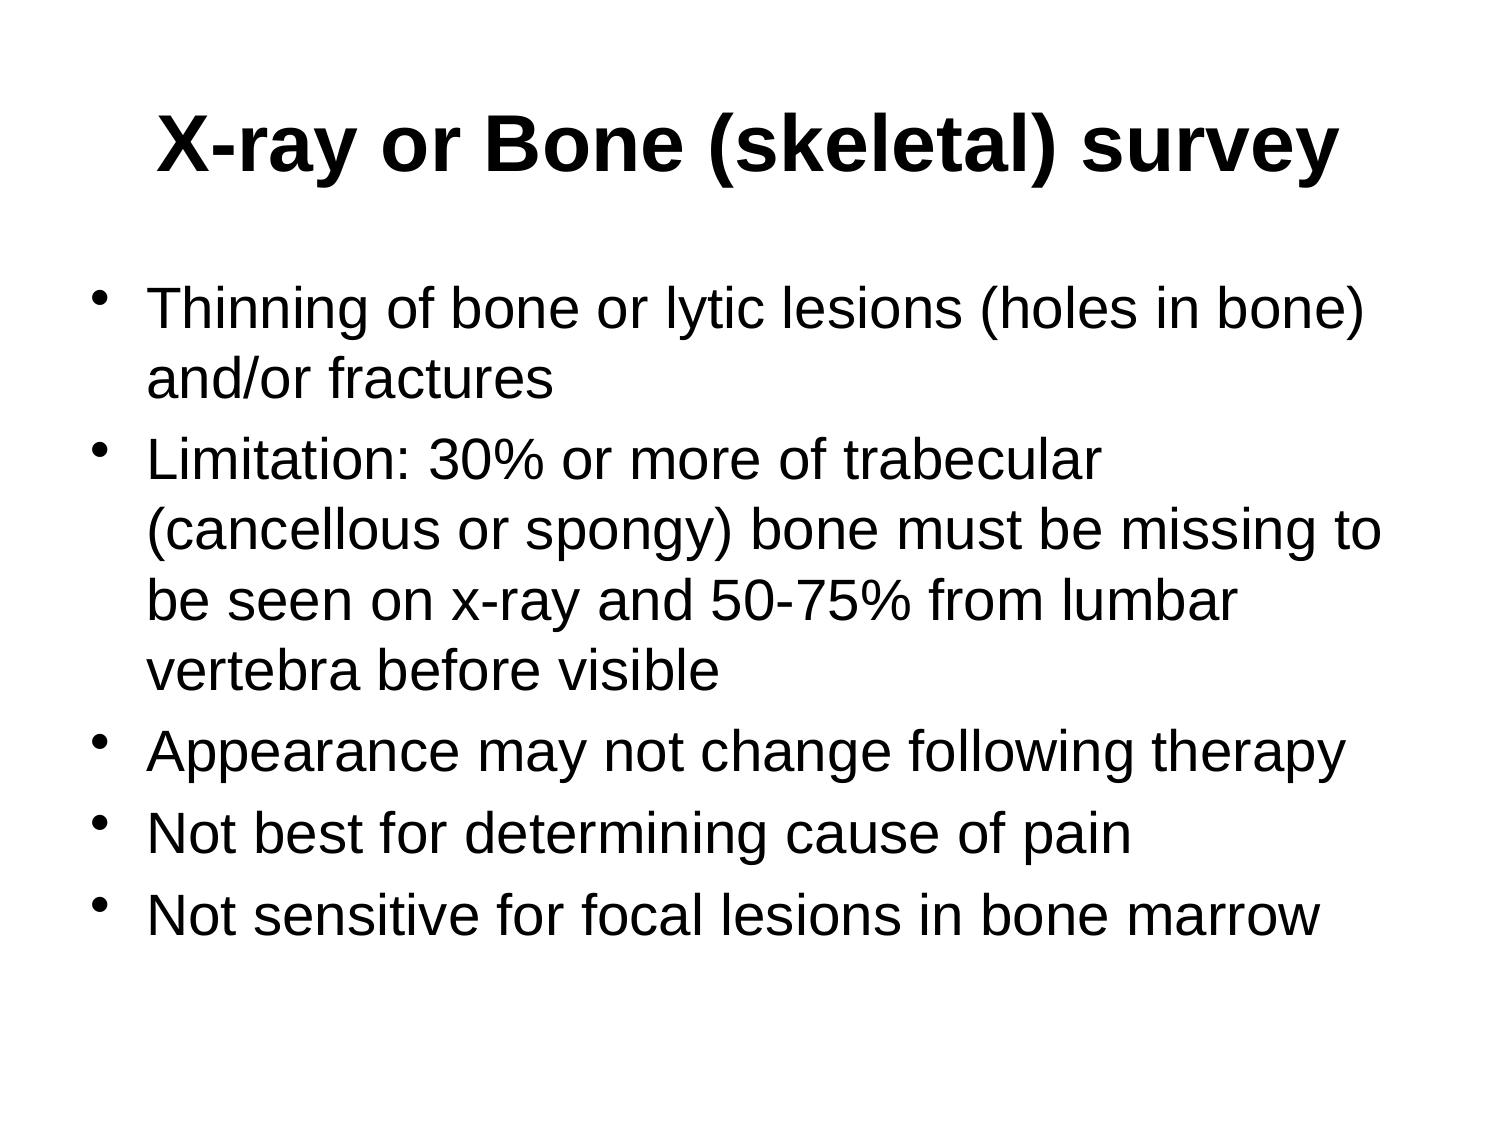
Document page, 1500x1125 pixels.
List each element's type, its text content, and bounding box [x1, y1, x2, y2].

title X-ray or Bone (skeletal) survey [74, 44, 1426, 233]
list Thinning of bone or lytic lesions (holes in bone) and/or fractures Limitation: 30% or more of trabecular (cancellous or spongy) bone must be missing to be seen on x-ray and 50-75% from lumbar vertebra before visible Appearance may not change following therapy Not best for determining cause of pain Not sensitive for focal lesions in bone marrow [74, 262, 1426, 1006]
